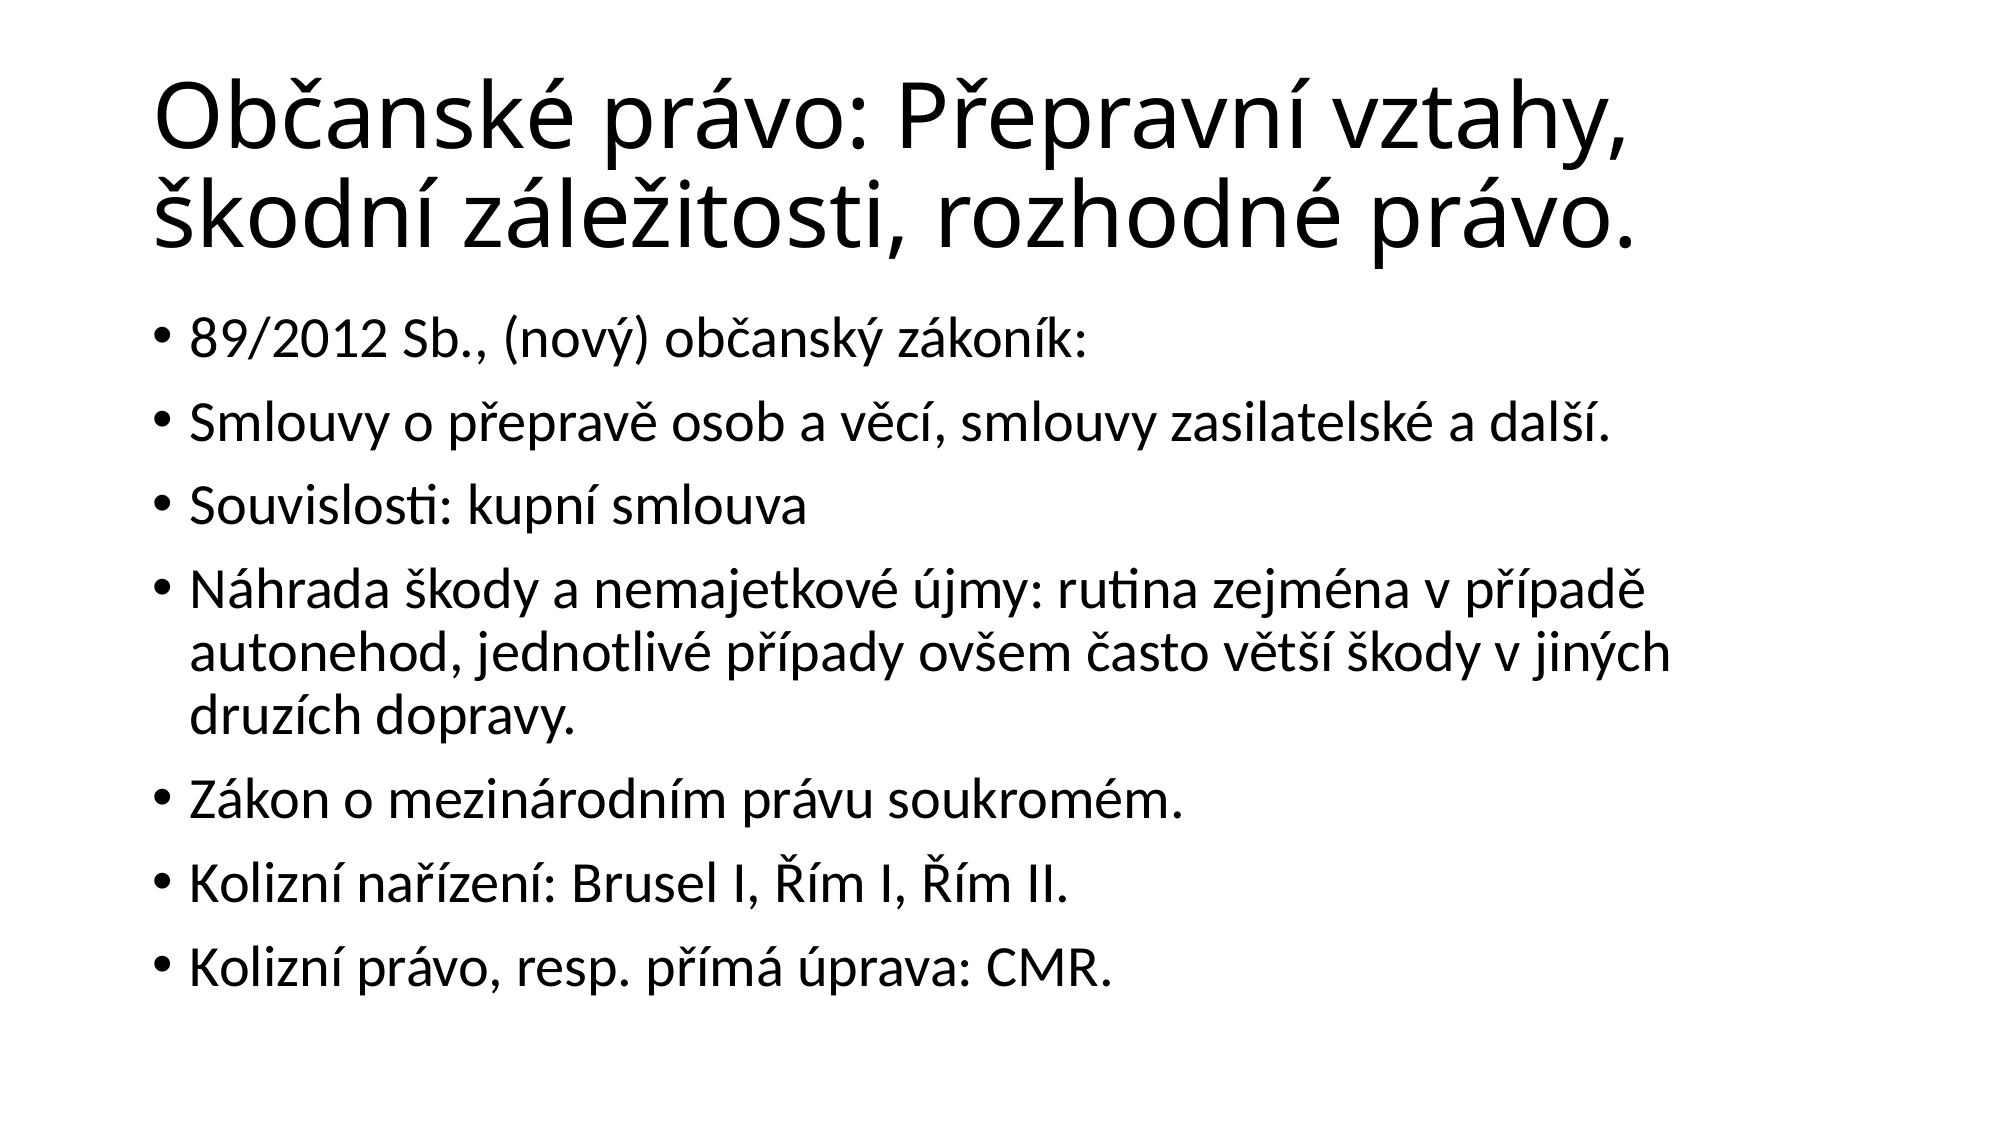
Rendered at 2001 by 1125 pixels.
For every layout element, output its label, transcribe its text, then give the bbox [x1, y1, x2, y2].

title Občanské právo: Přepravní vztahy, škodní záležitosti, rozhodné právo. [137, 59, 1863, 278]
list 89/2012 Sb., (nový) občanský zákoník: Smlouvy o přepravě osob a věcí, smlouvy zasilatelské a další. Souvislosti: kupní smlouva Náhrada škody a nemajetkové újmy: rutina zejména v případě autonehod, jednotlivé případy ovšem často větší škody v jiných druzích dopravy. Zákon o mezinárodním právu soukromém. Kolizní nařízení: Brusel I, Řím I, Řím II. Kolizní právo, resp. přímá úprava: CMR. [137, 299, 1863, 1014]
